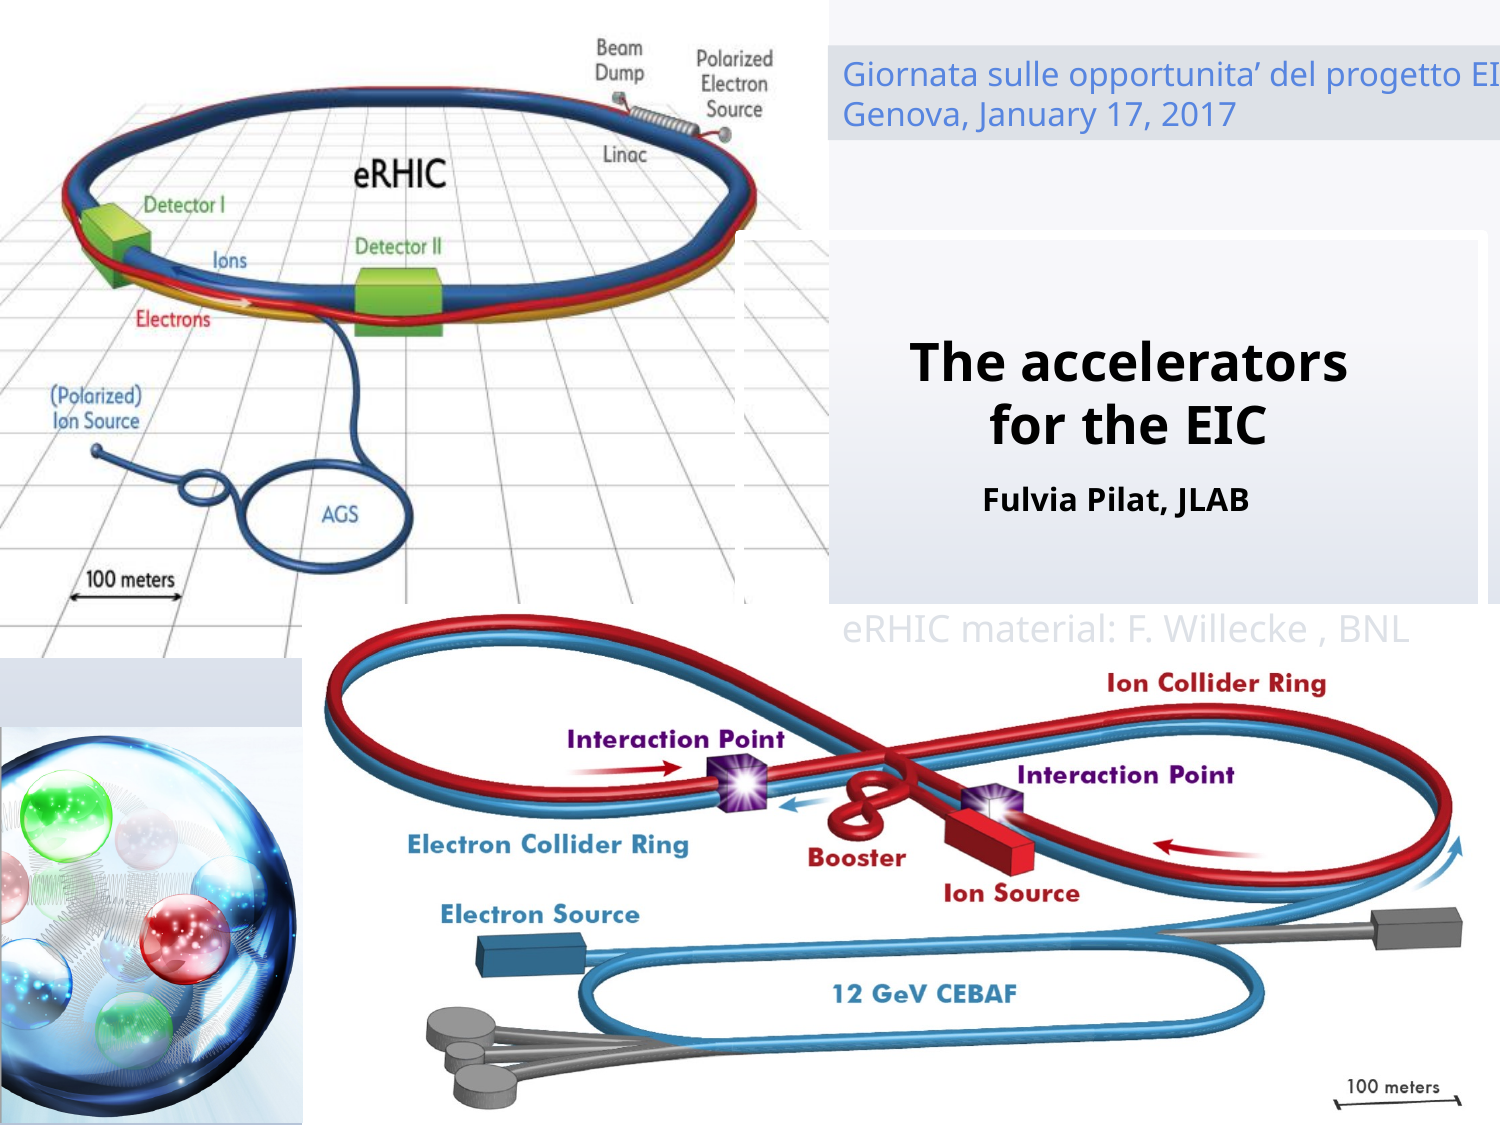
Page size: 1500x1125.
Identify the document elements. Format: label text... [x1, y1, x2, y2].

text_box eRHIC material: F. Willecke , BNL [831, 597, 1445, 602]
text_box Giornata sulle opportunita’ del progetto EIC Genova, January 17, 2017 [831, 45, 1500, 141]
title The accelerators for the EIC Fulvia Pilat, JLAB [831, 230, 1488, 602]
picture [0, 0, 1500, 1125]
